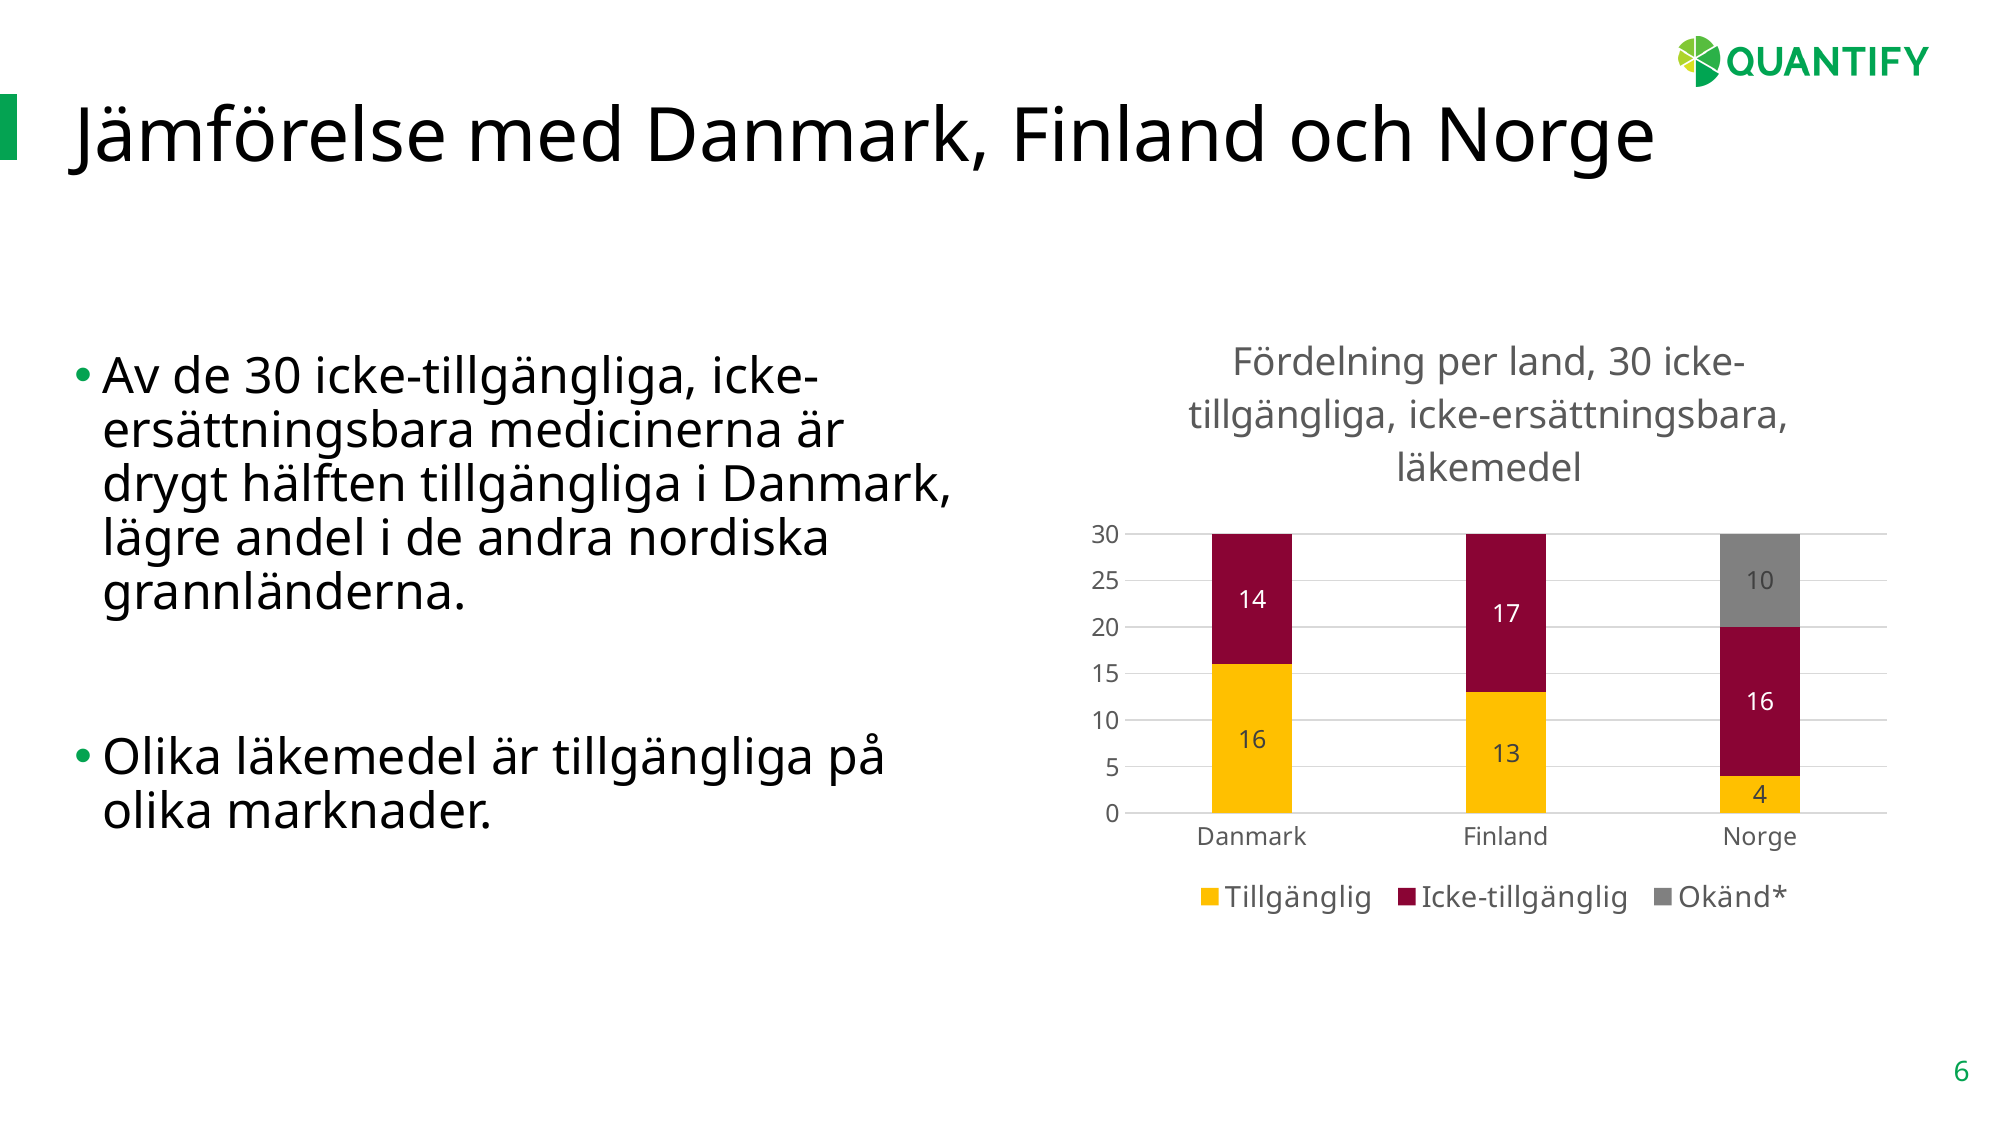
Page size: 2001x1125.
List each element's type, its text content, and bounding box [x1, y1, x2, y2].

chart [1074, 300, 1904, 930]
picture [1678, 36, 1929, 87]
title Jämförelse med Danmark, Finland och Norge [59, 86, 1760, 188]
slide_number 6 [1862, 1042, 1985, 1103]
list Av de 30 icke-tillgängliga, icke-ersättningsbara medicinerna är drygt hälften tillgängliga i Danmark, lägre andel i de andra nordiska grannländerna. Olika läkemedel är tillgängliga på olika marknader. [59, 342, 987, 1100]
